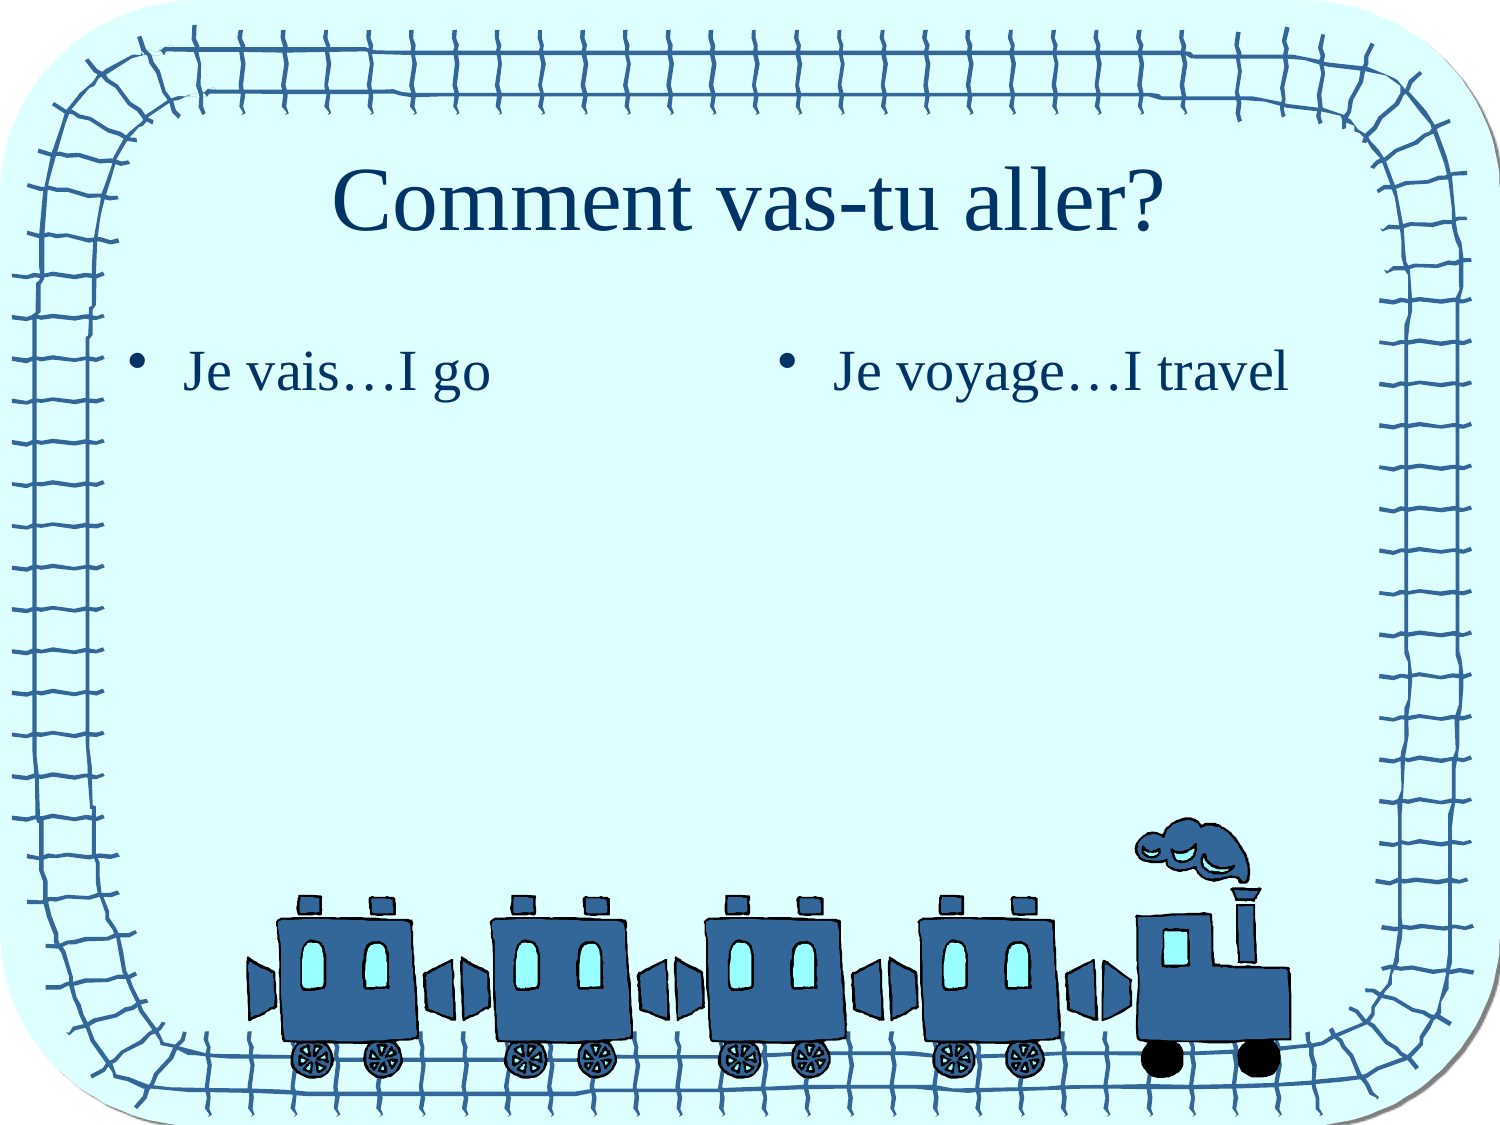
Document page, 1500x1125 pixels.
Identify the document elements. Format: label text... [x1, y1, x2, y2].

title Comment vas-tu aller? [112, 99, 1388, 288]
list Je vais…I go [112, 324, 738, 1001]
list Je voyage…I travel [762, 324, 1388, 1001]
